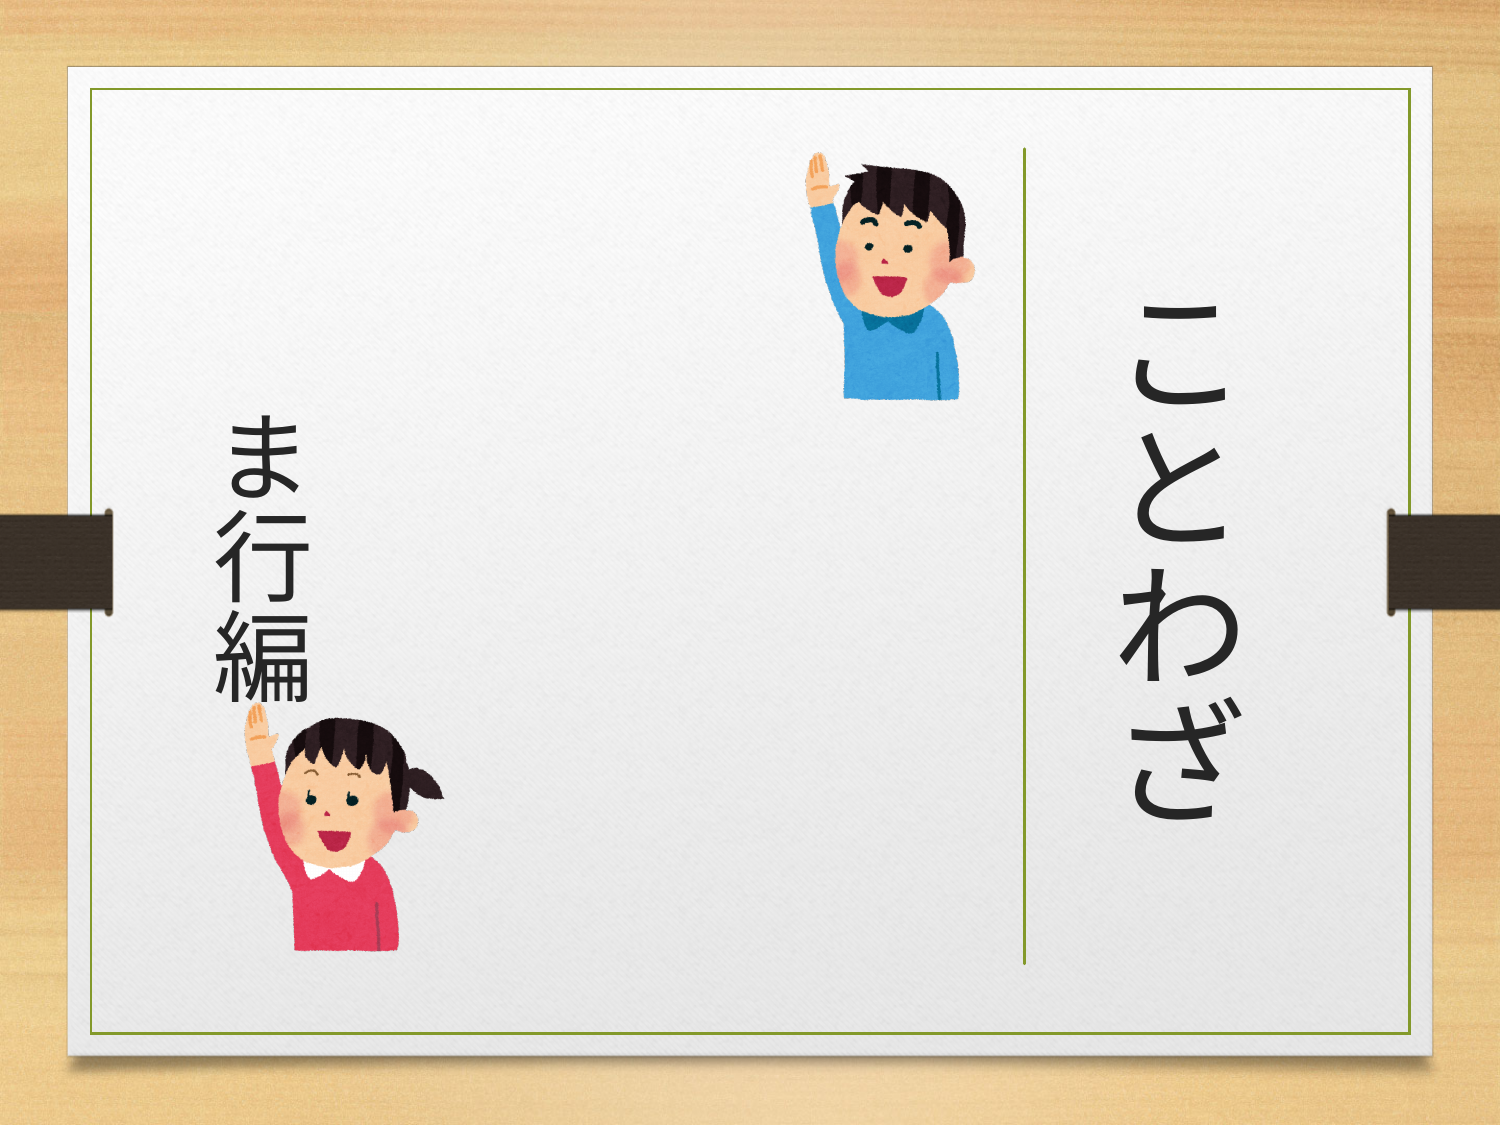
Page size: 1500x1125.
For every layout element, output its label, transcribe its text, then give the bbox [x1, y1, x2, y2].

picture [0, 0, 1500, 1125]
title ことわざ [1042, 148, 1309, 964]
list ま行編 [193, 148, 1000, 964]
